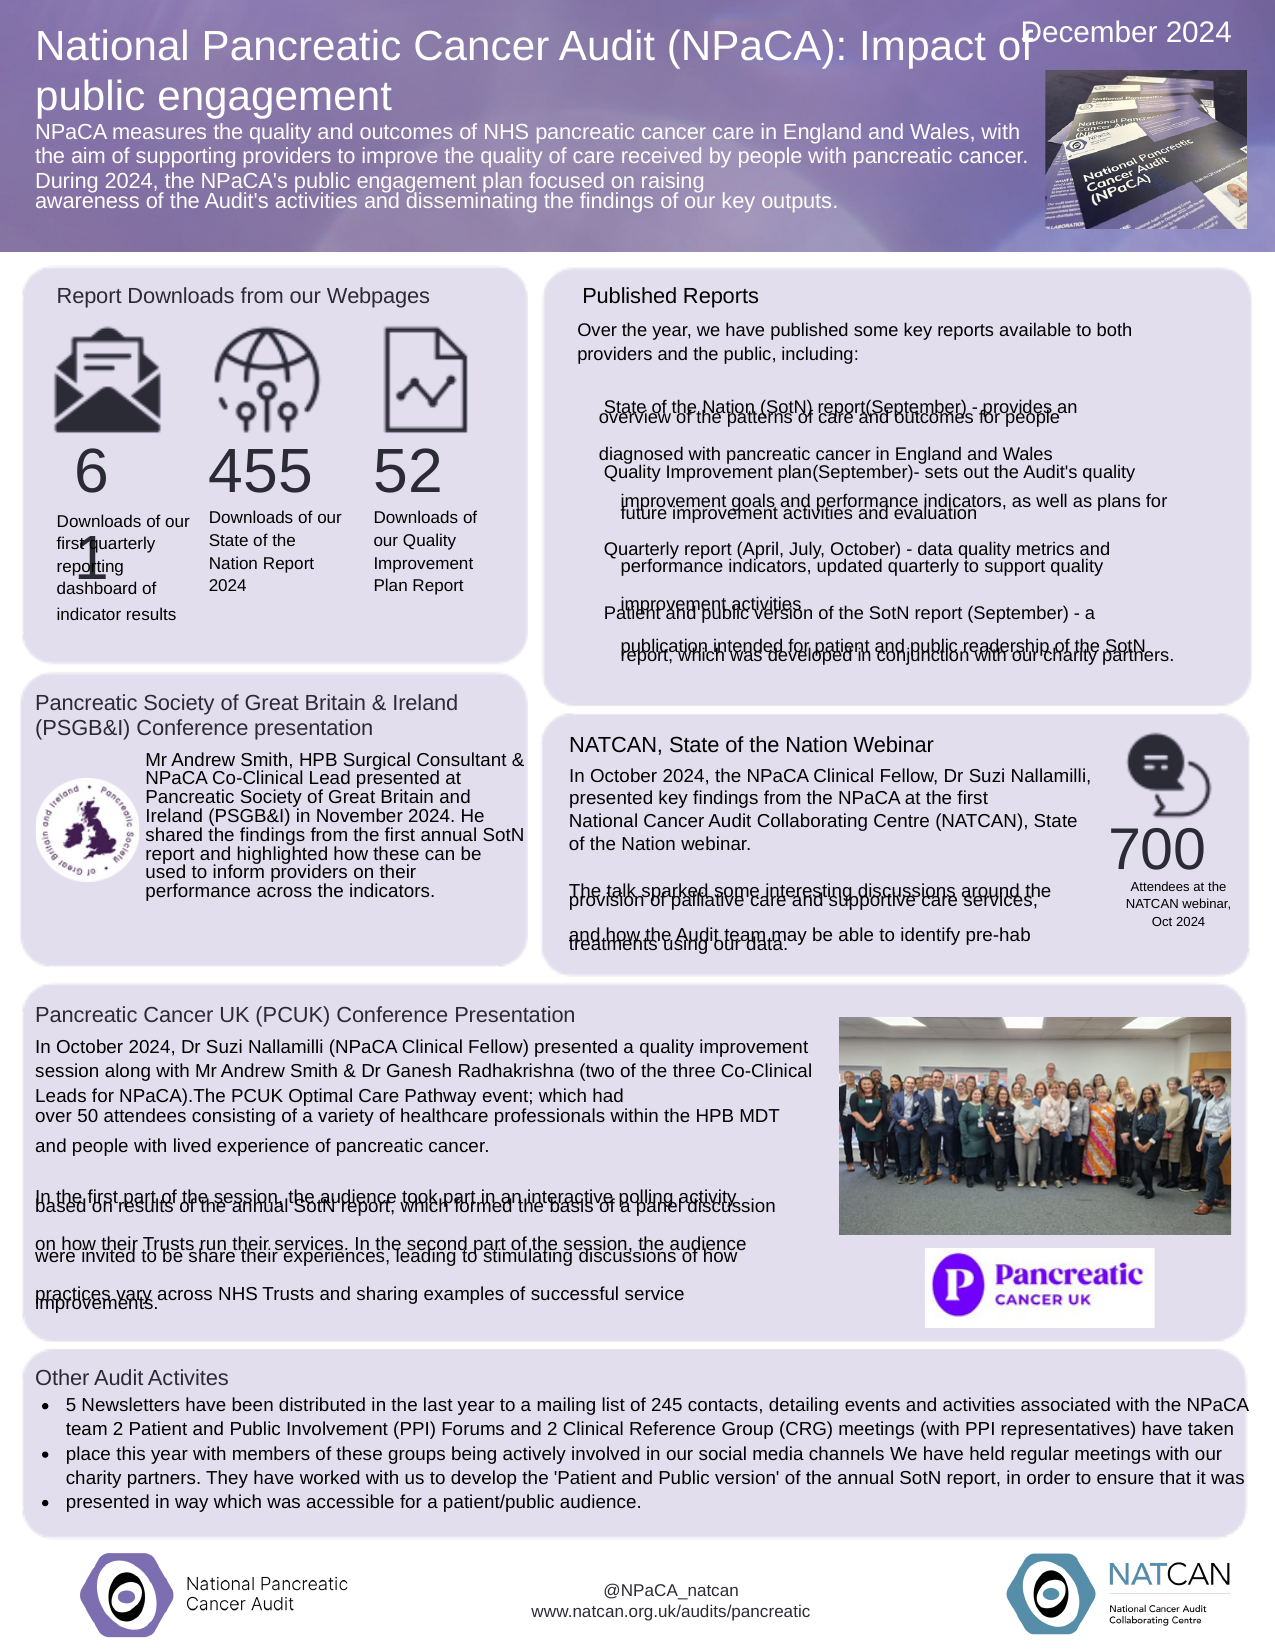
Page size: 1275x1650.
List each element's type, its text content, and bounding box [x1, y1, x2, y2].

text_box 5 Newsletters have been distributed in the last year to a mailing list of 245 contacts, detailing events and activities associated with the NPaCA team 2 Patient and Public Involvement (PPI) Forums and 2 Clinical Reference Group (CRG) meetings (with PPI representatives) have taken place this year with members of these groups being actively involved in our social media channels We have held regular meetings with our charity partners. They have worked with us to develop the 'Patient and Public version' of the annual SotN report, in order to ensure that it was presented in way which was accessible for a patient/public audience. [65, 1390, 1253, 1513]
text_box Other Audit Activites [35, 1358, 269, 1390]
text_box NATCAN, State of the Nation Webinar [569, 725, 982, 757]
text_box Quality Improvement plan(September)- sets out the Audit's quality [598, 470, 1232, 483]
text_box [0, 0, 1275, 252]
text_box December 2024 [1020, 7, 1254, 49]
text_box improvement goals and performance indicators, as well as plans for future improvement activities and evaluation [620, 476, 1227, 524]
text_box Over the year, we have published some key reports available to both providers and the public, including: [577, 317, 1191, 364]
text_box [41, 1451, 49, 1458]
text_box Quarterly report (April, July, October) - data quality metrics and [598, 521, 1206, 560]
text_box 52 Downloads of our Quality Improvement Plan Report [373, 417, 493, 596]
text_box 61 [74, 417, 144, 508]
text_box [1045, 70, 1247, 229]
text_box Report Downloads from our Webpages [56, 277, 479, 309]
text_box Patient and public version of the SotN report (September) - a [598, 614, 1181, 624]
text_box Pancreatic Society of Great Britain & Ireland (PSGB&I) Conference presentation [35, 690, 516, 741]
text_box @NPaCA_natcan www.natcan.org.uk/audits/pancreatic [514, 1577, 828, 1622]
text_box [11, 256, 1262, 1550]
text_box Mr Andrew Smith, HPB Surgical Consultant & NPaCA Co-Clinical Lead presented at Pancreatic Society of Great Britain and Ireland (PSGB&I) in November 2024. He shared the findings from the first annual SotN report and highlighted how these can be used to inform providers on their performance across the indicators. [145, 751, 525, 902]
text_box In October 2024, the NPaCA Clinical Fellow, Dr Suzi Nallamilli, presented key findings from the NPaCA at the first [569, 763, 1123, 809]
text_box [41, 1402, 49, 1410]
text_box 455 Downloads of our State of the Nation Report 2024 [208, 417, 350, 596]
text_box publication intended for patient and public readership of the SotN report, which was developed in conjunction with our charity partners. [620, 615, 1235, 666]
text_box National Pancreatic Cancer Audit (NPaCA): Impact of public engagement NPaCA measures the quality and outcomes of NHS pancreatic cancer care in England and Wales, with the aim of supporting providers to improve the quality of care received by people with pancreatic cancer. During 2024, the NPaCA's public engagement plan focused on raising awareness of the Audit's activities and disseminating the findings of our key outputs. [35, 19, 1035, 213]
text_box [79, 1551, 352, 1640]
text_box National Cancer Audit Collaborating Centre (NATCAN), State of the Nation webinar. The talk sparked some interesting discussions around the provision of palliative care and supportive care services, and how the Audit team may be able to identify pre-hab treatments using our data. [569, 808, 1097, 955]
text_box Downloads of our first quarterly reporting dashboard of indicator results [56, 508, 195, 625]
text_box 700 [1108, 798, 1226, 882]
text_box Published Reports [582, 277, 787, 309]
text_box Attendees at the NATCAN webinar, Oct 2024 [1118, 877, 1239, 929]
text_box Pancreatic Cancer UK (PCUK) Conference Presentation [35, 996, 639, 1027]
text_box [35, 778, 140, 882]
text_box [1006, 1553, 1233, 1635]
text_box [41, 1499, 49, 1507]
text_box State of the Nation (SotN) report(September) - provides an overview of the patterns of care and outcomes for people diagnosed with pancreatic cancer in England and Wales [598, 371, 1164, 465]
text_box [924, 1248, 1155, 1329]
text_box In the first part of the session, the audience took part in an interactive polling activity based on results of the annual SotN report, which formed the basis of a panel discussion on how their Trusts run their services. In the second part of the session, the audience were invited to be share their experiences, leading to stimulating discussions of how practices vary across NHS Trusts and sharing examples of successful service improvements. [35, 1160, 843, 1314]
text_box [839, 1017, 1232, 1235]
text_box In October 2024, Dr Suzi Nallamilli (NPaCA Clinical Fellow) presented a quality improvement session along with Mr Andrew Smith & Dr Ganesh Radhakrishna (two of the three Co-Clinical Leads for NPaCA).The PCUK Optimal Care Pathway event; which had over 50 attendees consisting of a variety of healthcare professionals within the HPB MDT and people with lived experience of pancreatic cancer. [35, 1032, 848, 1156]
text_box performance indicators, updated quarterly to support quality improvement activities [620, 567, 1161, 614]
